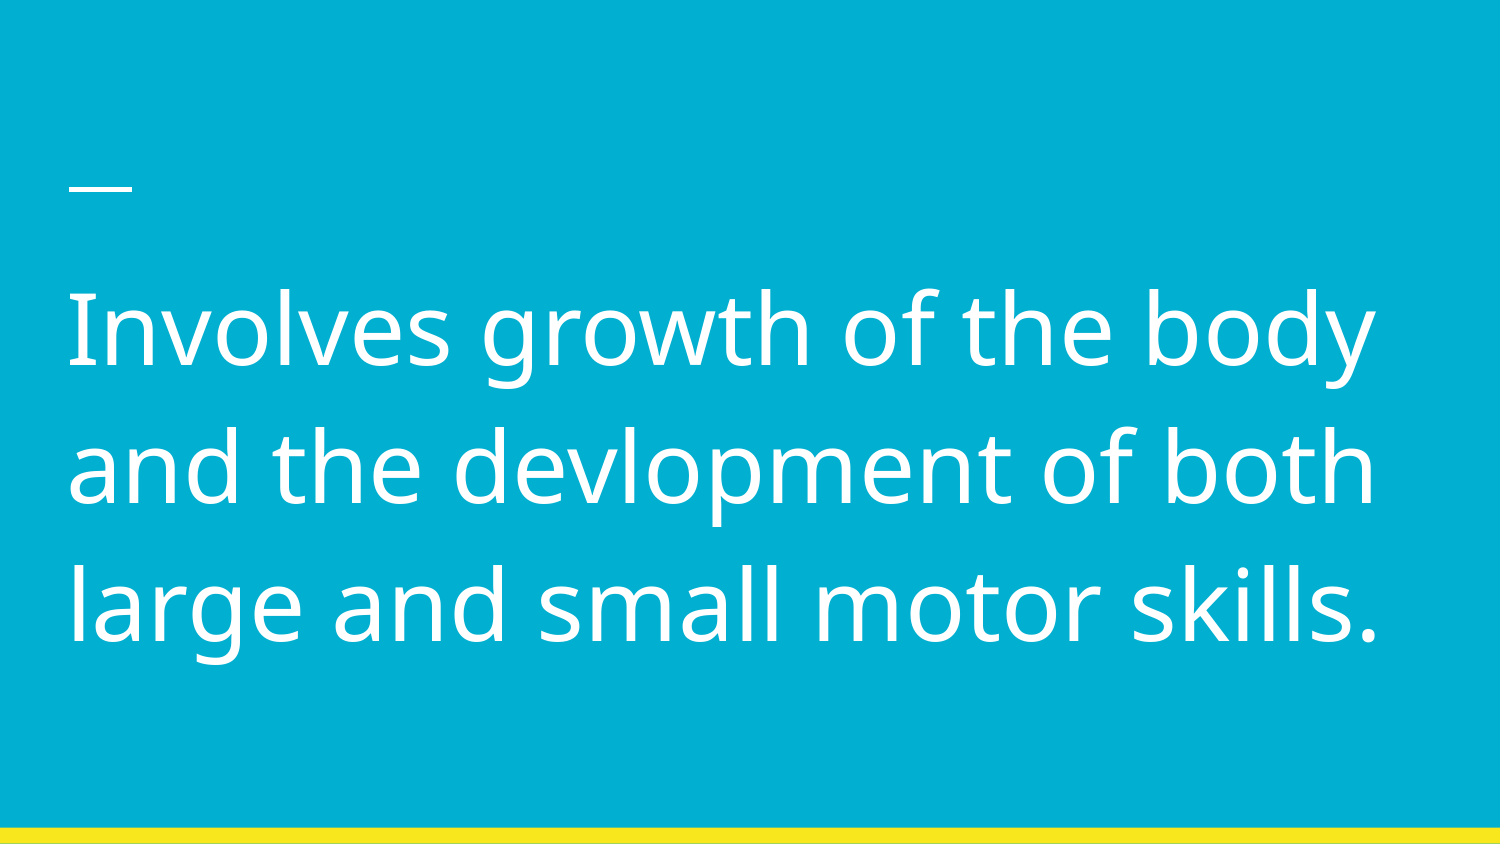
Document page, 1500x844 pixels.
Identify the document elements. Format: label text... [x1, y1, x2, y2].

list Involves growth of the body and the devlopment of both large and small motor skills. [51, 232, 1449, 750]
